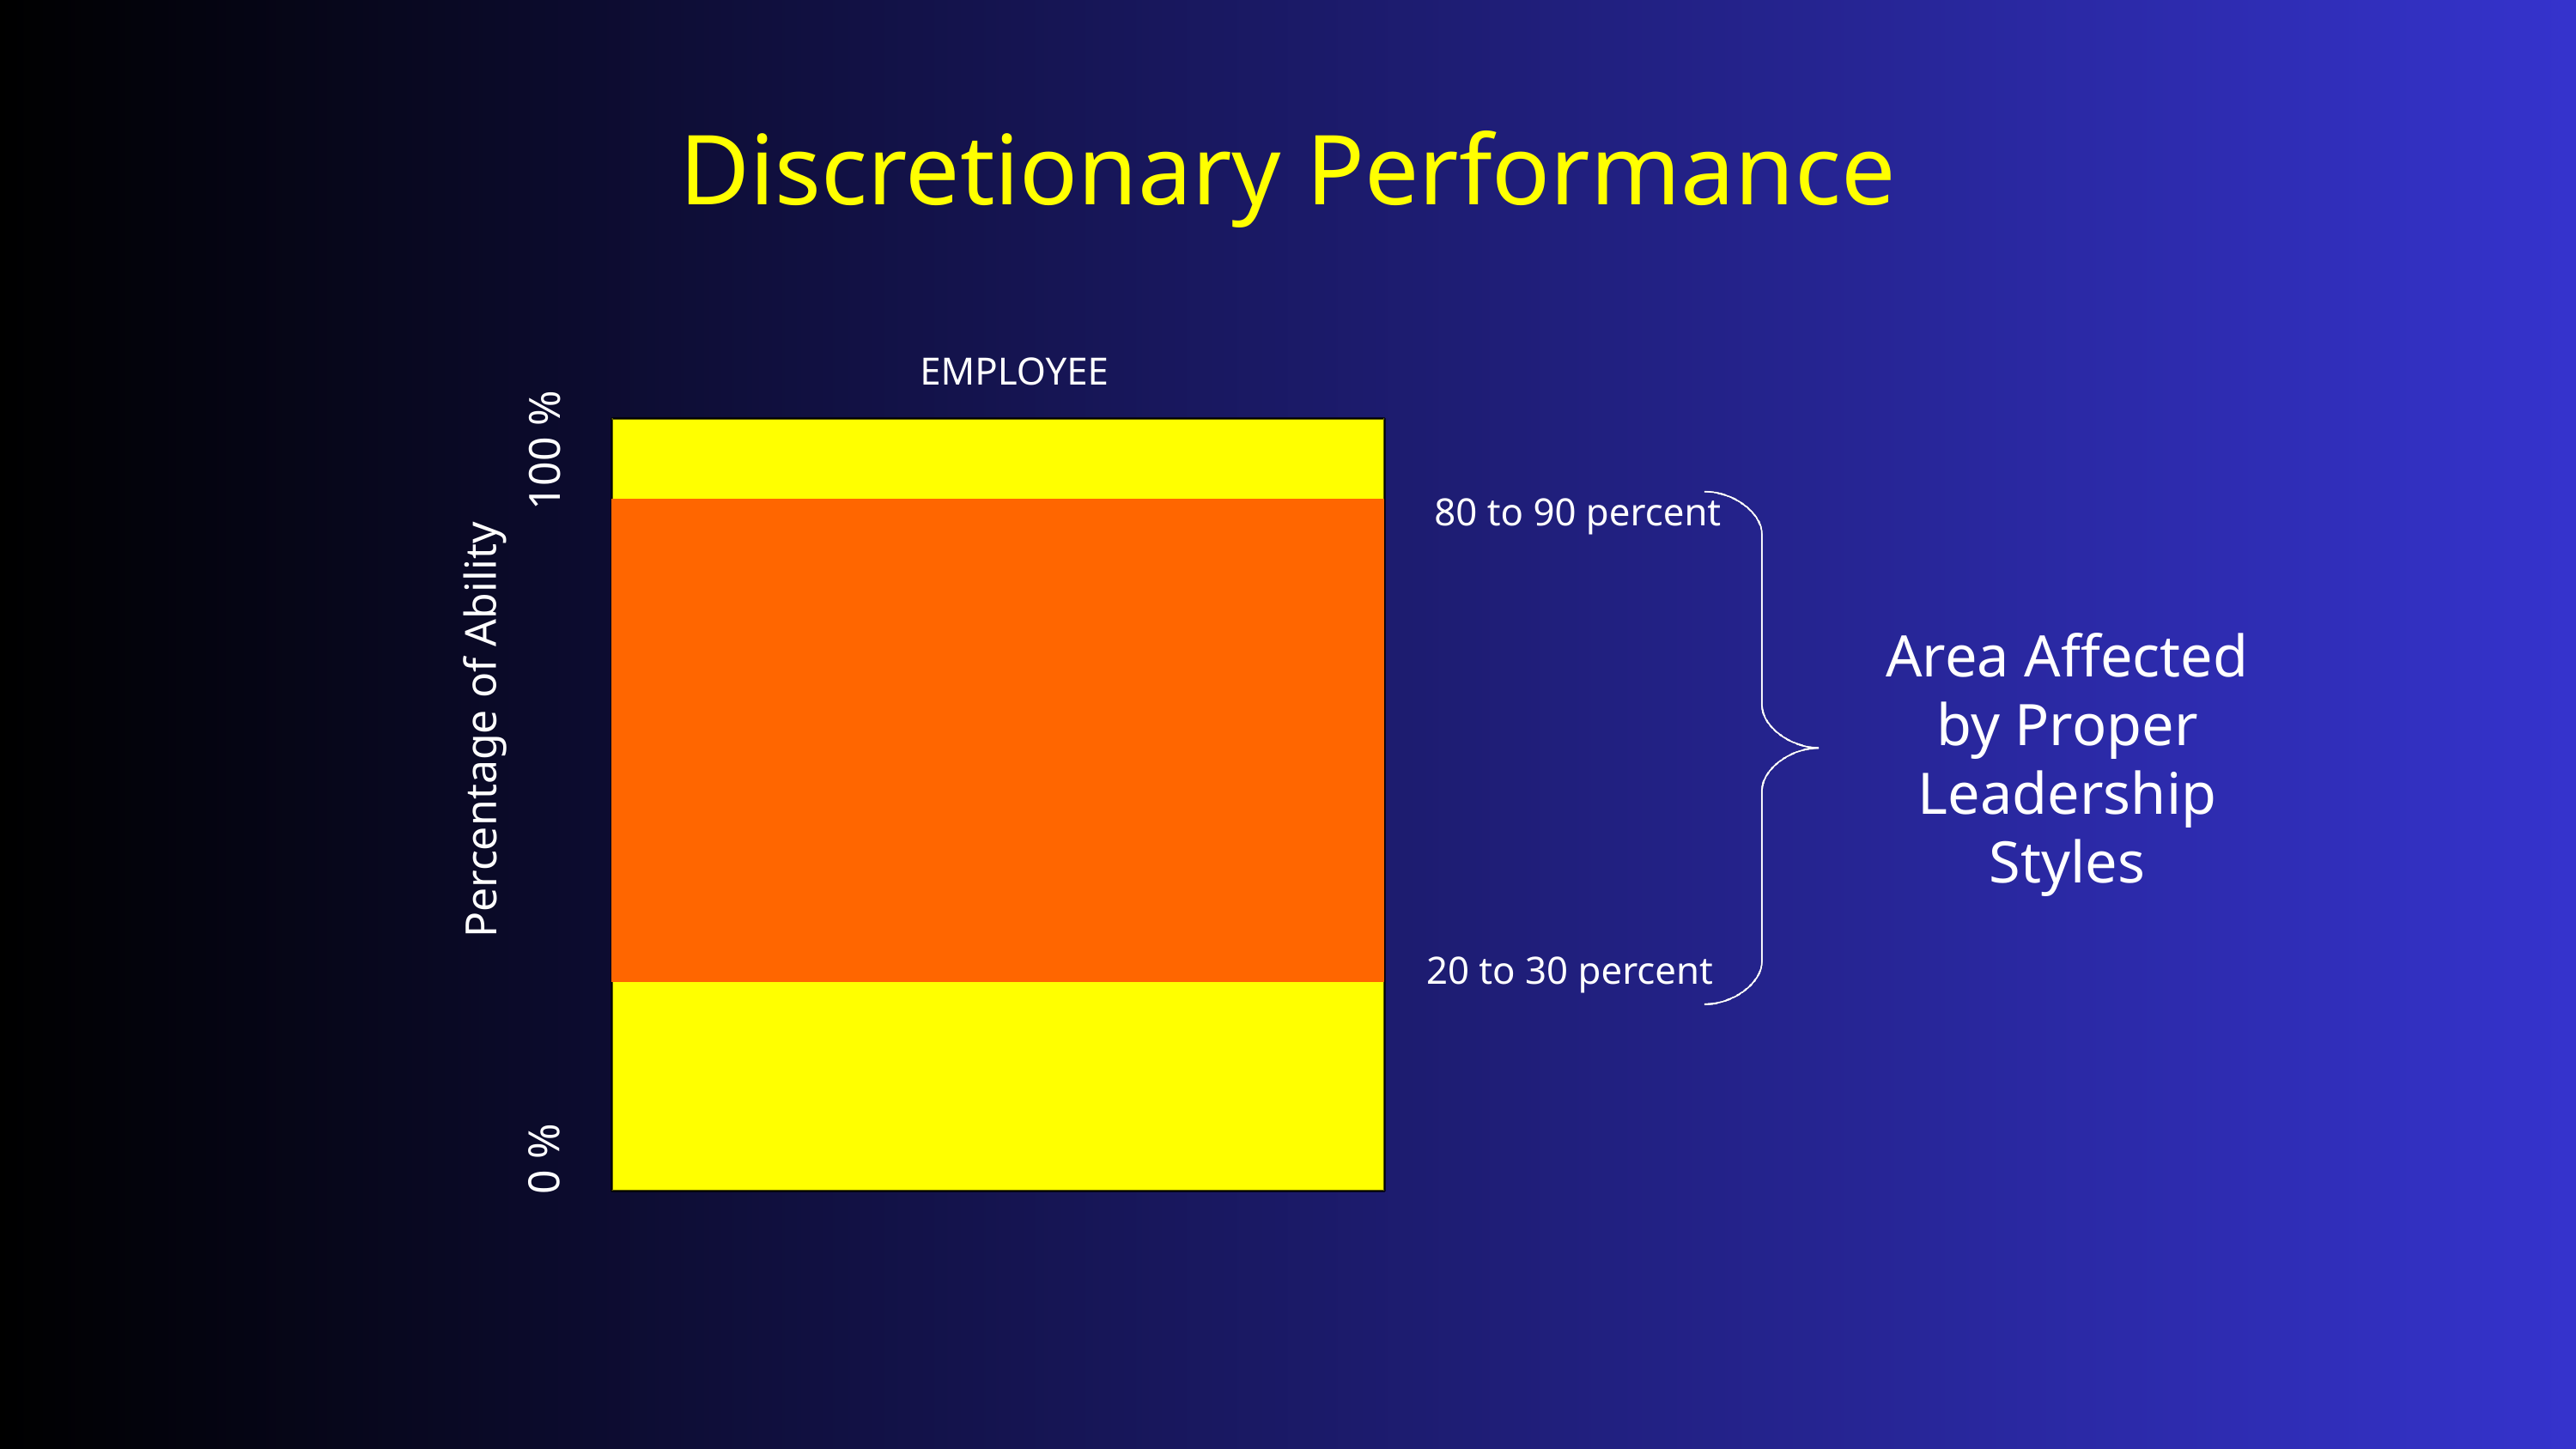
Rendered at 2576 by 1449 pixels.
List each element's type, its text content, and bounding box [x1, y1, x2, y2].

text_box 20 to 30 percent [1419, 947, 1722, 992]
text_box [611, 987, 1386, 1192]
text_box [611, 499, 1385, 982]
text_box 100 % [516, 387, 569, 512]
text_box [611, 417, 1386, 500]
text_box Discretionary Performance [375, 108, 2201, 225]
text_box 0 % [515, 1096, 568, 1222]
text_box EMPLOYEE [871, 347, 1157, 393]
text_box [1703, 489, 1823, 1009]
text_box 80 to 90 percent [1419, 488, 1737, 534]
text_box Area Affected by Proper Leadership Styles [1868, 619, 2266, 894]
text_box Percentage of Ability [452, 506, 506, 954]
